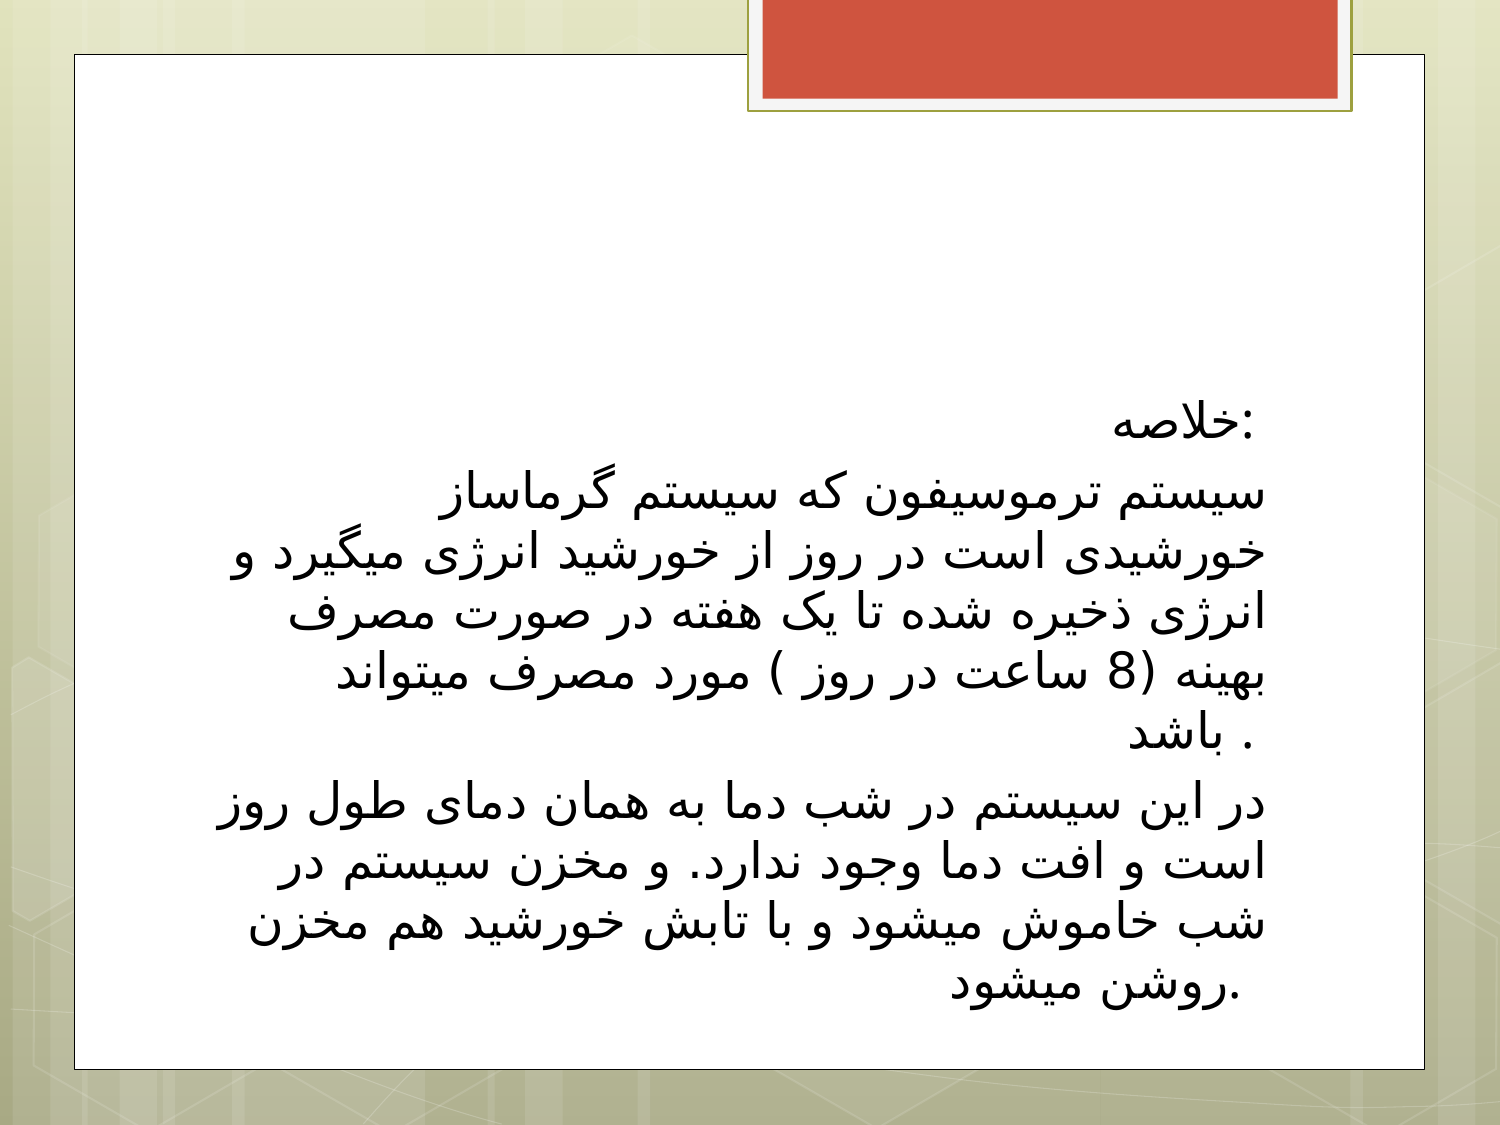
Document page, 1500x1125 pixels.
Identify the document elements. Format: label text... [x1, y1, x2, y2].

list خلاصه: سیستم ترموسیفون که سیستم گرماساز خورشیدی است در روز از خورشید انرژی میگیرد و انرژی ذخیره شده تا یک هفته در صورت مصرف بهینه (8 ساعت در روز ) مورد مصرف میتواند باشد . در این سیستم در شب دما به همان دمای طول روز است و افت دما وجود ندارد. و مخزن سیستم در شب خاموش میشود و با تابش خورشید هم مخزن روشن میشود. [171, 381, 1283, 957]
